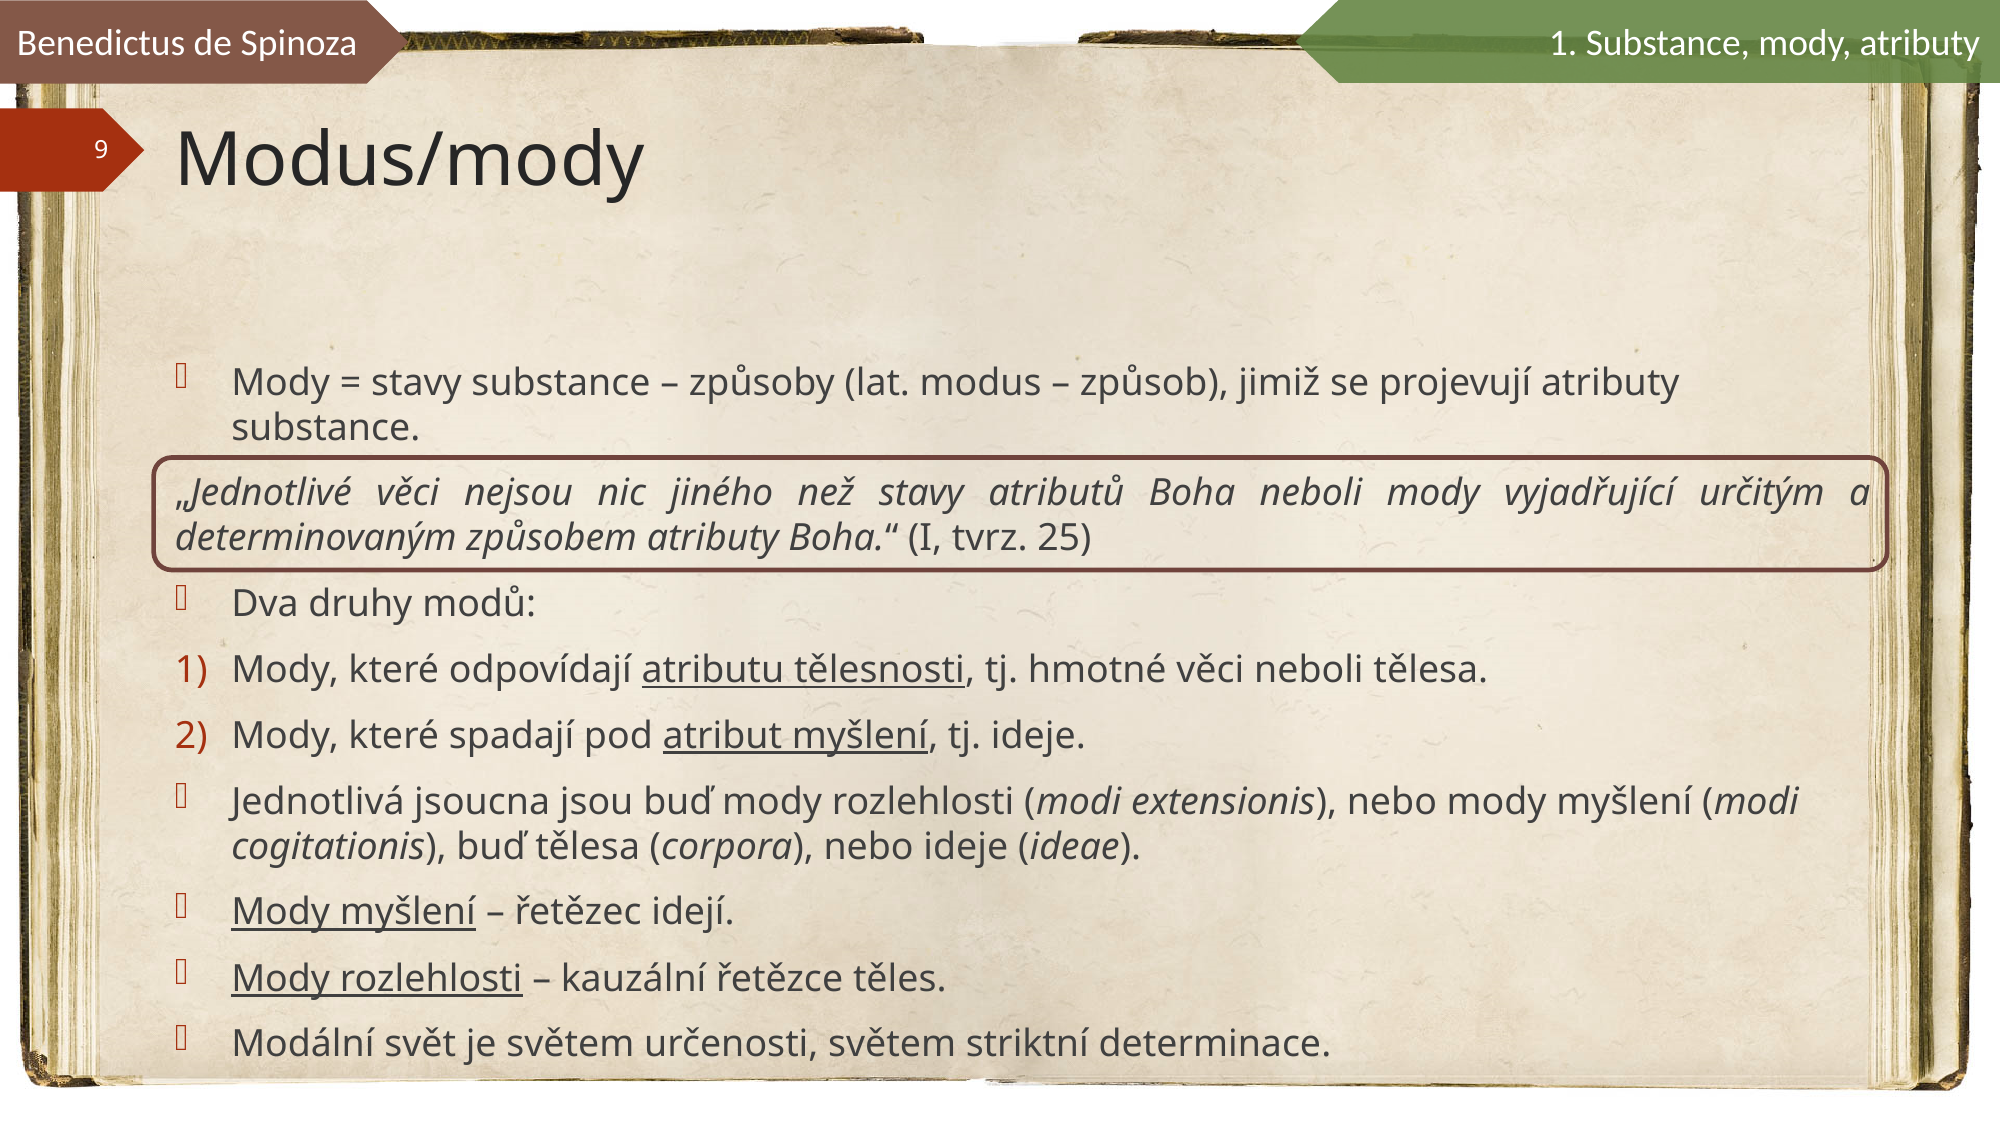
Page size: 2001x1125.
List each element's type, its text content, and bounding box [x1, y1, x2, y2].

text_box Benedictus de Spinoza [2, 10, 374, 71]
list Mody = stavy substance – způsoby (lat. modus – způsob), jimiž se projevují atributy substance. „Jednotlivé věci nejsou nic jiného než stavy atributů Boha neboli mody vyjadřující určitým a determinovaným způsobem atributy Boha.“ (I, tvrz. 25) Dva druhy modů: Mody, které odpovídají atributu tělesnosti, tj. hmotné věci neboli tělesa. Mody, které spadají pod atribut myšlení, tj. ideje. Jednotlivá jsoucna jsou buď mody rozlehlosti (modi extensionis), nebo mody myšlení (modi cogitationis), buď tělesa (corpora), nebo ideje (ideae). Mody myšlení – řetězec idejí. Mody rozlehlosti – kauzální řetězce těles. Modální svět je světem určenosti, světem striktní determinace. [159, 350, 1888, 468]
title Modus/mody [159, 102, 1888, 313]
text_box [152, 456, 1889, 572]
picture [0, 0, 2001, 1125]
list Mody = stavy substance – způsoby (lat. modus – způsob), jimiž se projevují atributy substance. „Jednotlivé věci nejsou nic jiného než stavy atributů Boha neboli mody vyjadřující určitým a determinovaným způsobem atributy Boha.“ (I, tvrz. 25) Dva druhy modů: Mody, které odpovídají atributu tělesnosti, tj. hmotné věci neboli tělesa. Mody, které spadají pod atribut myšlení, tj. ideje. Jednotlivá jsoucna jsou buď mody rozlehlosti (modi extensionis), nebo mody myšlení (modi cogitationis), buď tělesa (corpora), nebo ideje (ideae). Mody myšlení – řetězec idejí. Mody rozlehlosti – kauzální řetězce těles. Modální svět je světem určenosti, světem striktní determinace. [159, 559, 1888, 1077]
text_box 1. Substance, mody, atributy [1298, 10, 1996, 71]
